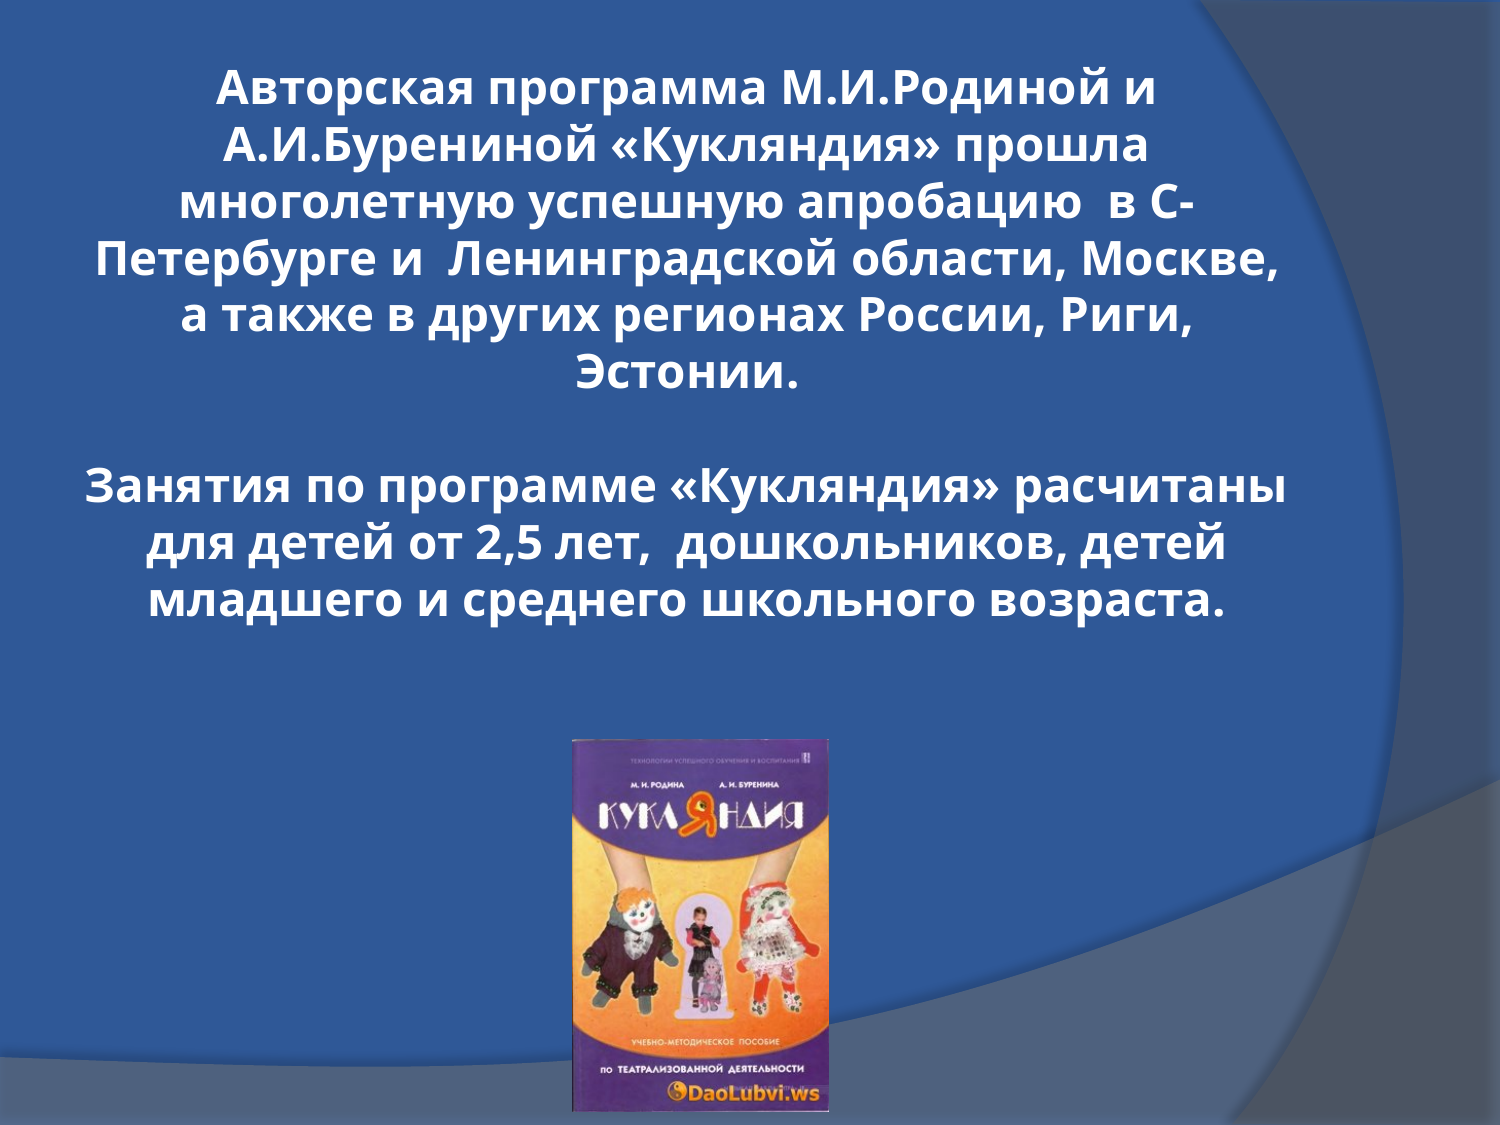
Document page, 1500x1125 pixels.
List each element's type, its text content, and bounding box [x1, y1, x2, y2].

title Авторская программа М.И.Родиной и А.И.Бурениной «Кукляндия» прошла многолетную успешную апробацию в С-Петербурге и Ленинградской области, Москве, а также в других регионах России, Риги, Эстонии. Занятия по программе «Кукляндия» расчитаны для детей от 2,5 лет, дошкольников, детей младшего и среднего школьного возраста. [75, 45, 1300, 752]
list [572, 739, 829, 1112]
